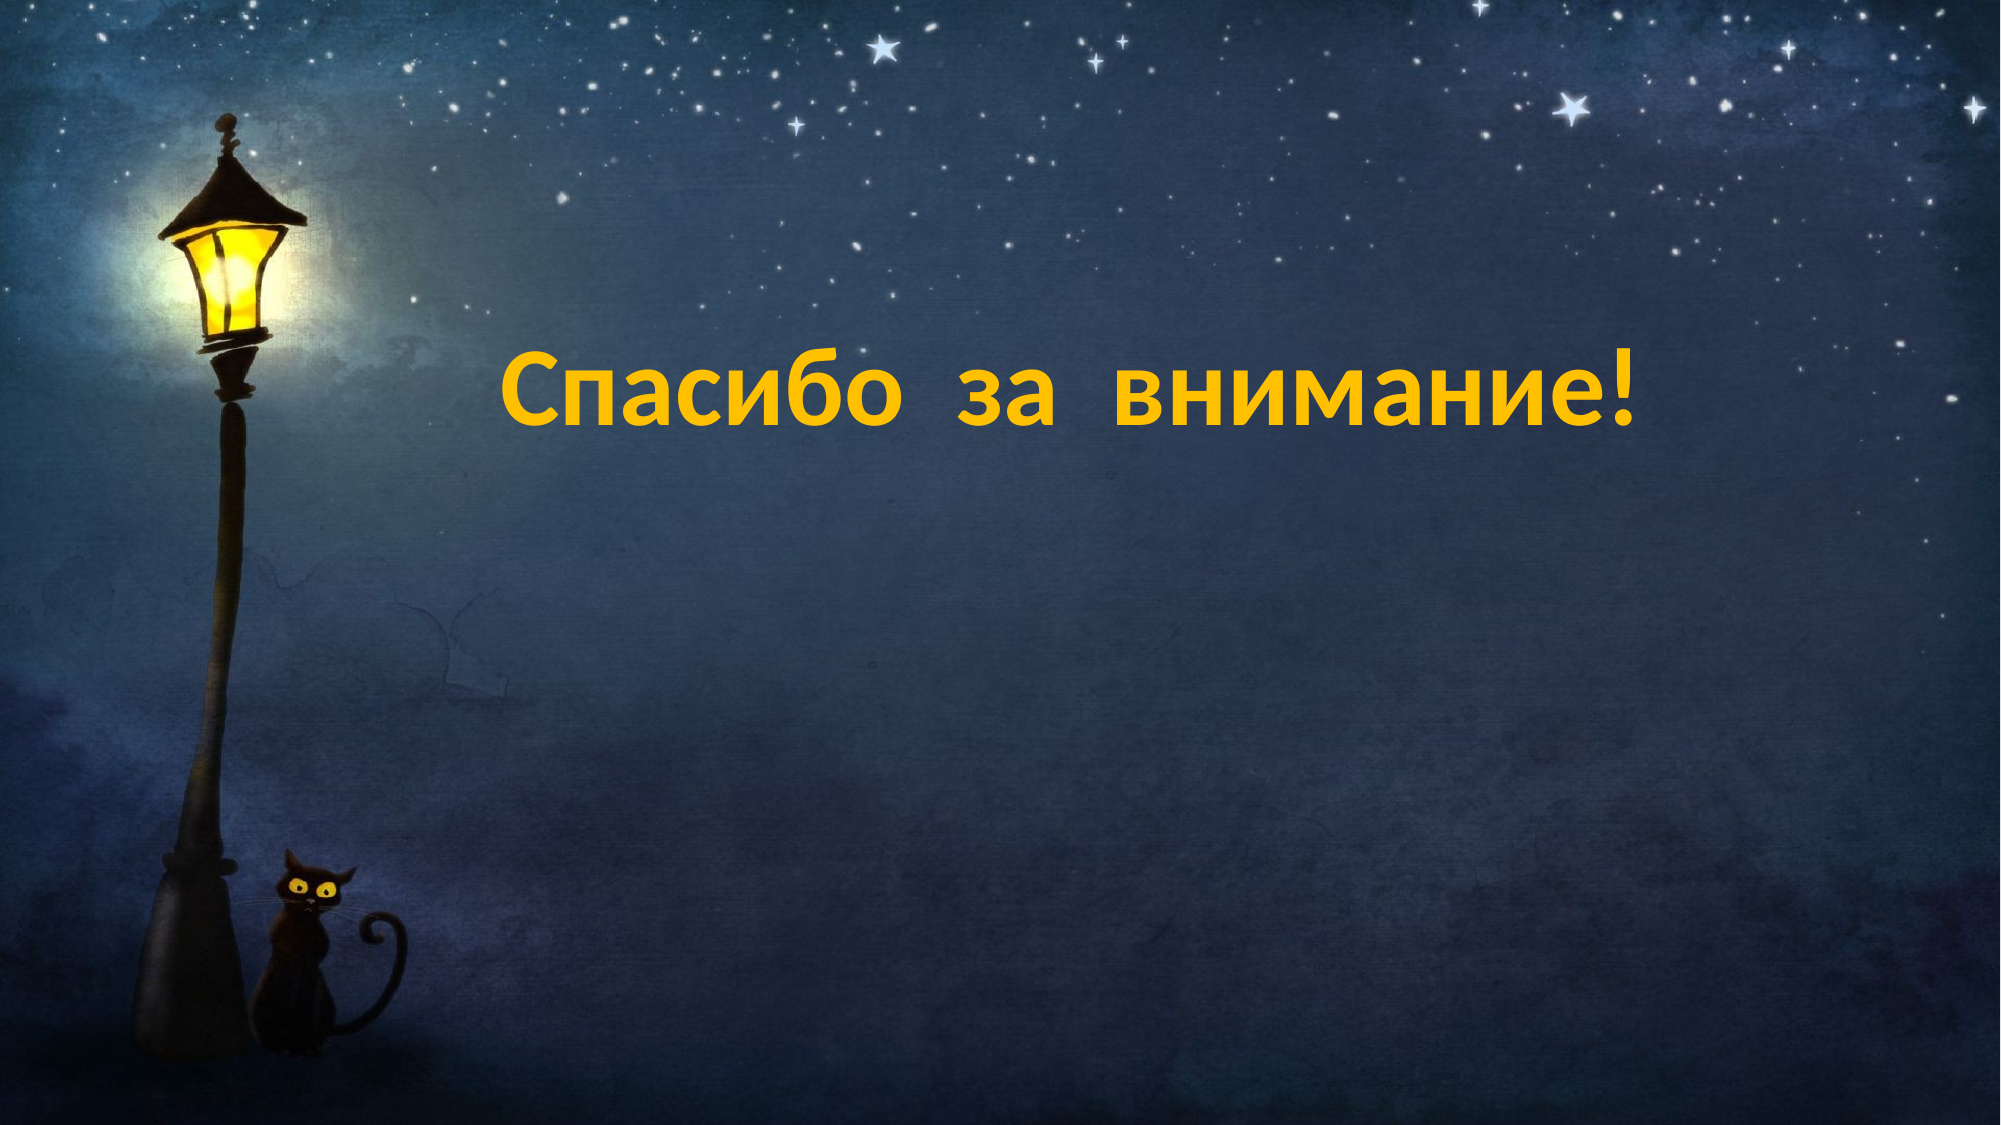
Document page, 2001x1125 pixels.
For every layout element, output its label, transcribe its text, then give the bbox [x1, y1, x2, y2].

text_box Спасибо за внимание! [485, 305, 1659, 456]
picture [0, 0, 2001, 1125]
